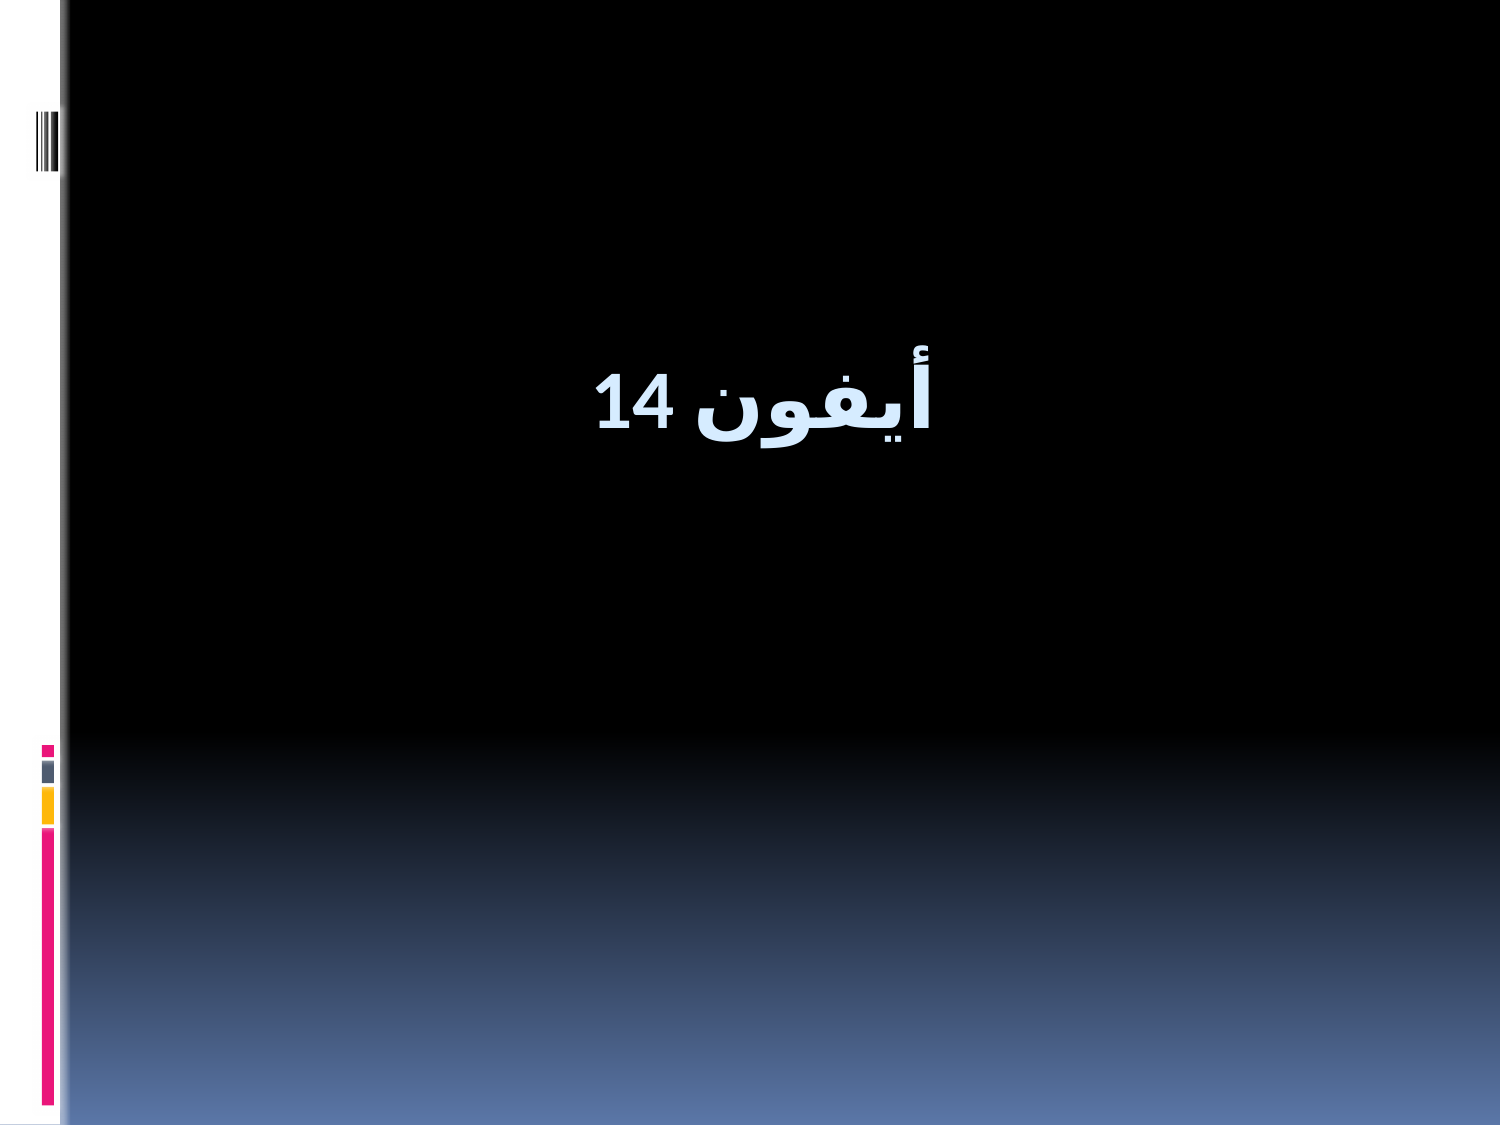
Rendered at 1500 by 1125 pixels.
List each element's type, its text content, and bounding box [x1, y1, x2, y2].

title أيفون 14 [99, 237, 1425, 512]
